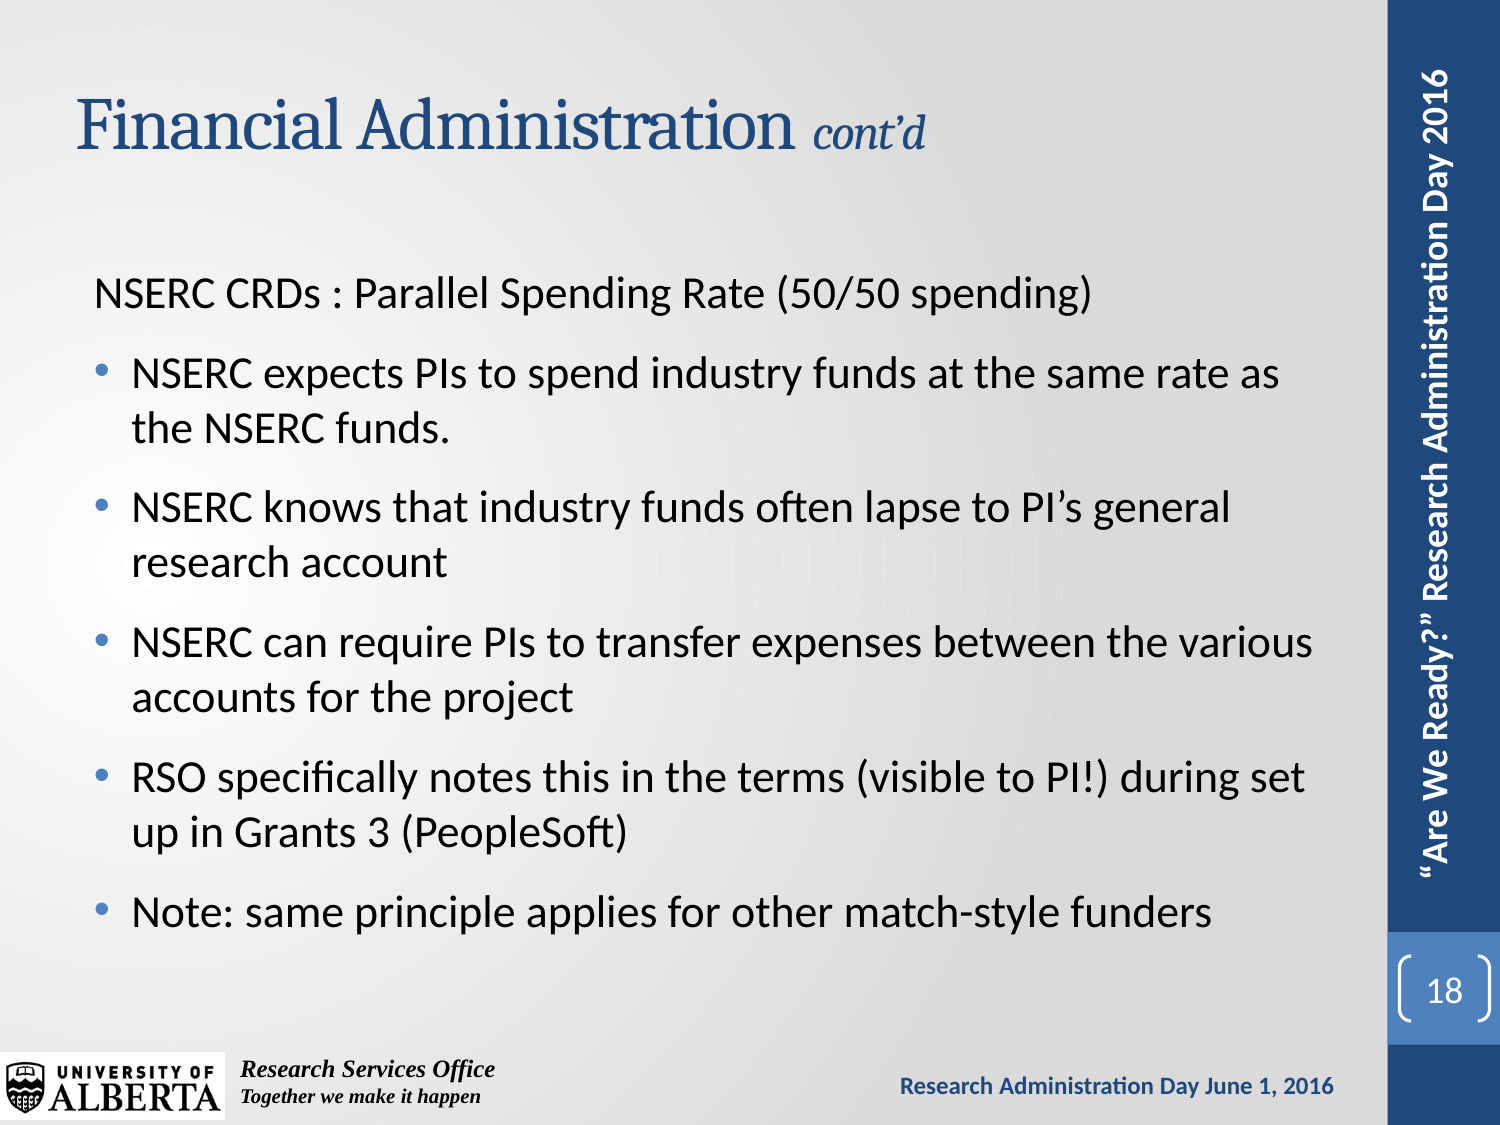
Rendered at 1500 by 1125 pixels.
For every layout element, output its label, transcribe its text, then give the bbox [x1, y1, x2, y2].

list NSERC CRDs : Parallel Spending Rate (50/50 spending) NSERC expects PIs to spend industry funds at the same rate as the NSERC funds. NSERC knows that industry funds often lapse to PI’s general research account NSERC can require PIs to transfer expenses between the various accounts for the project RSO specifically notes this in the terms (visible to PI!) during set up in Grants 3 (PeopleSoft) Note: same principle applies for other match-style funders [60, 254, 1350, 1030]
picture [0, 1052, 225, 1120]
title Financial Administration cont’d [60, 37, 1350, 203]
slide_number 18 [1397, 954, 1492, 1023]
